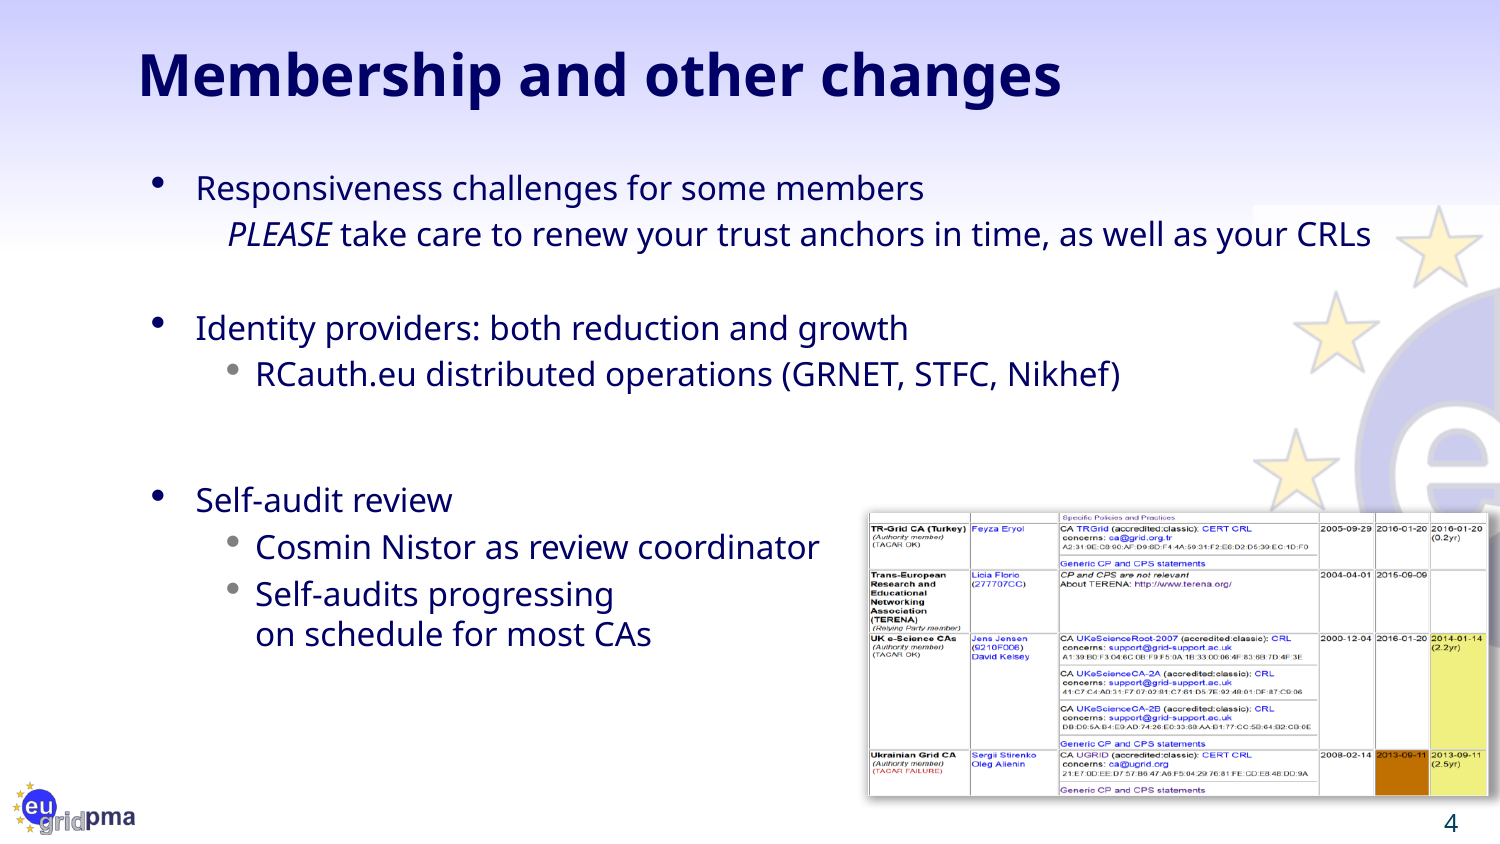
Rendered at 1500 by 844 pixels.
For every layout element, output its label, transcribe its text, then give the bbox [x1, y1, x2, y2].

picture [12, 781, 135, 835]
title Membership and other changes [137, 18, 1458, 127]
picture [868, 205, 1500, 796]
list Responsiveness challenges for some members PLEASE take care to renew your trust anchors in time, as well as your CRLs Identity providers: both reduction and growth RCauth.eu distributed operations (GRNET, STFC, Nikhef) Self-audit review Cosmin Nistor as review coordinator Self-audits progressing on schedule for most CAs [137, 159, 1475, 796]
